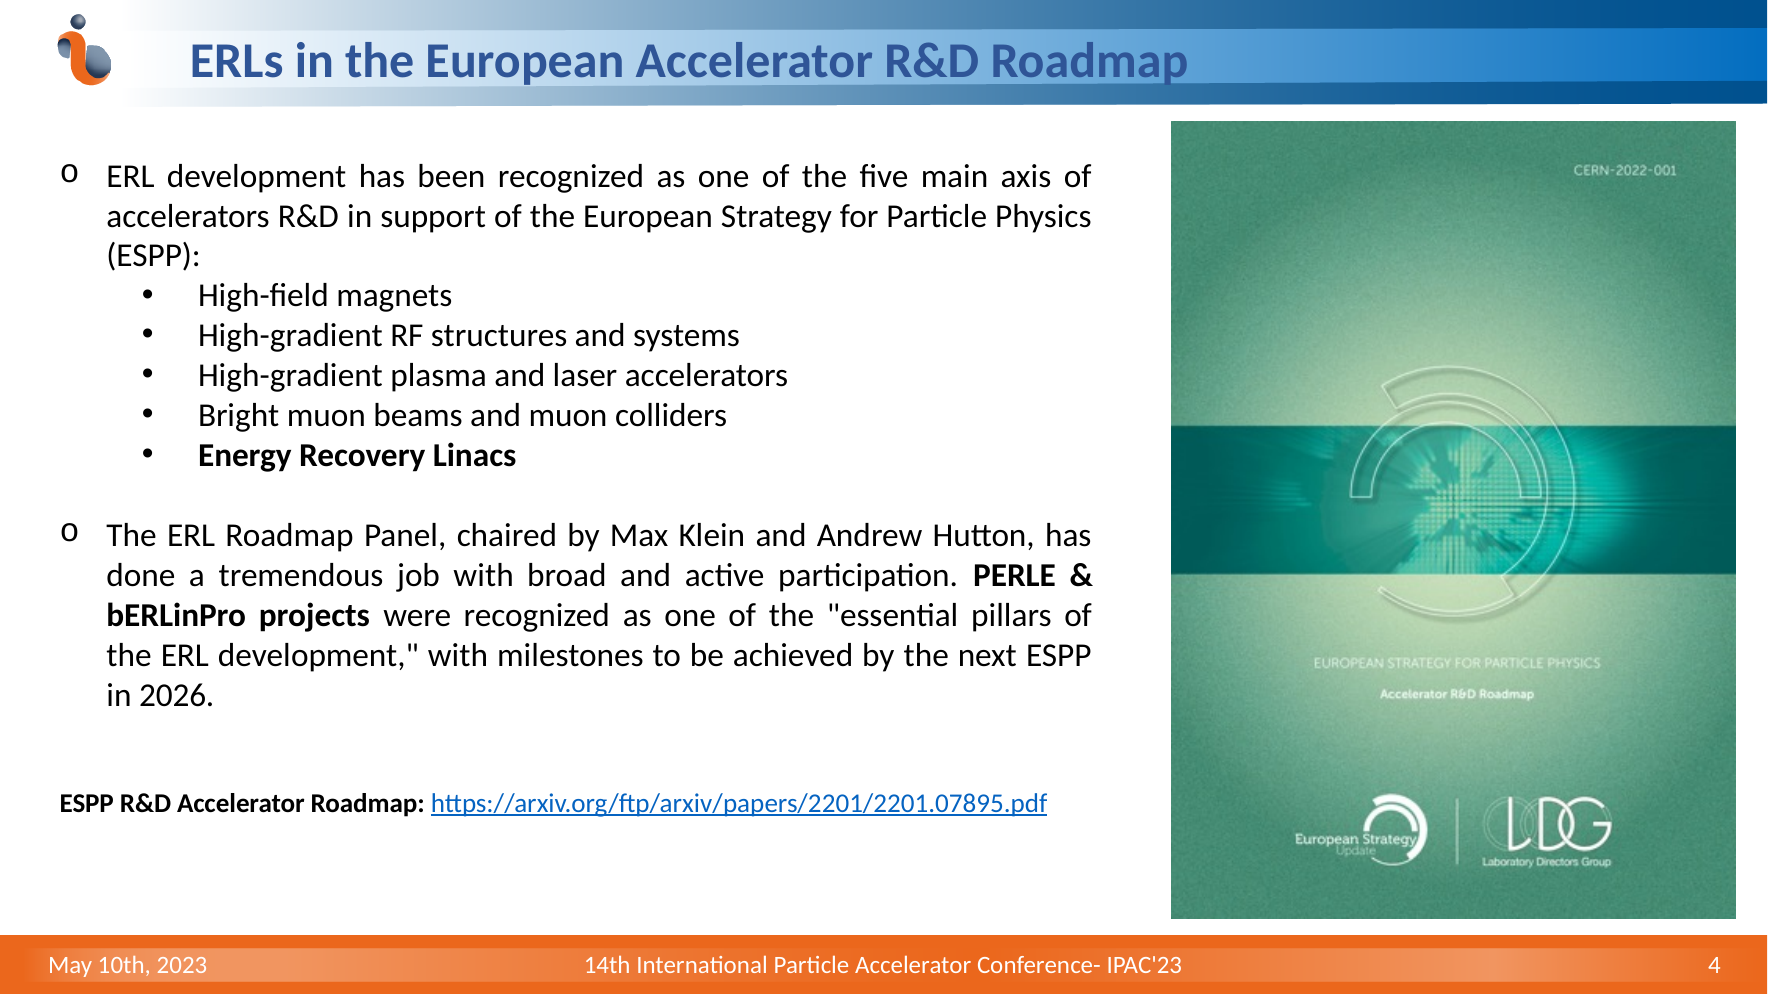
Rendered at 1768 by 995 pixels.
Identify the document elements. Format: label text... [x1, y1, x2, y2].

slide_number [33, 937, 429, 991]
text_box ERL development has been recognized as one of the five main axis of accelerators R&D in support of the European Strategy for Particle Physics (ESPP): High-field magnets High-gradient RF structures and systems High-gradient plasma and laser accelerators Bright muon beams and muon colliders Energy Recovery Linacs The ERL Roadmap Panel, chaired by Max Klein and Andrew Hutton, has done a tremendous job with broad and active participation. PERLE & bERLinPro projects were recognized as one of the "essential pillars of the ERL development," with milestones to be achieved by the next ESPP in 2026. ESPP R&D Accelerator Roadmap: https://arxiv.org/ftp/arxiv/papers/2201/2201.07895.pdf [44, 146, 1108, 825]
slide_number 4 [1338, 937, 1736, 991]
title ERLs in the European Accelerator R&D Roadmap [174, 24, 1351, 98]
picture [0, 0, 1768, 994]
footer 14th International Particle Accelerator Conference- IPAC'23 [481, 937, 1286, 991]
